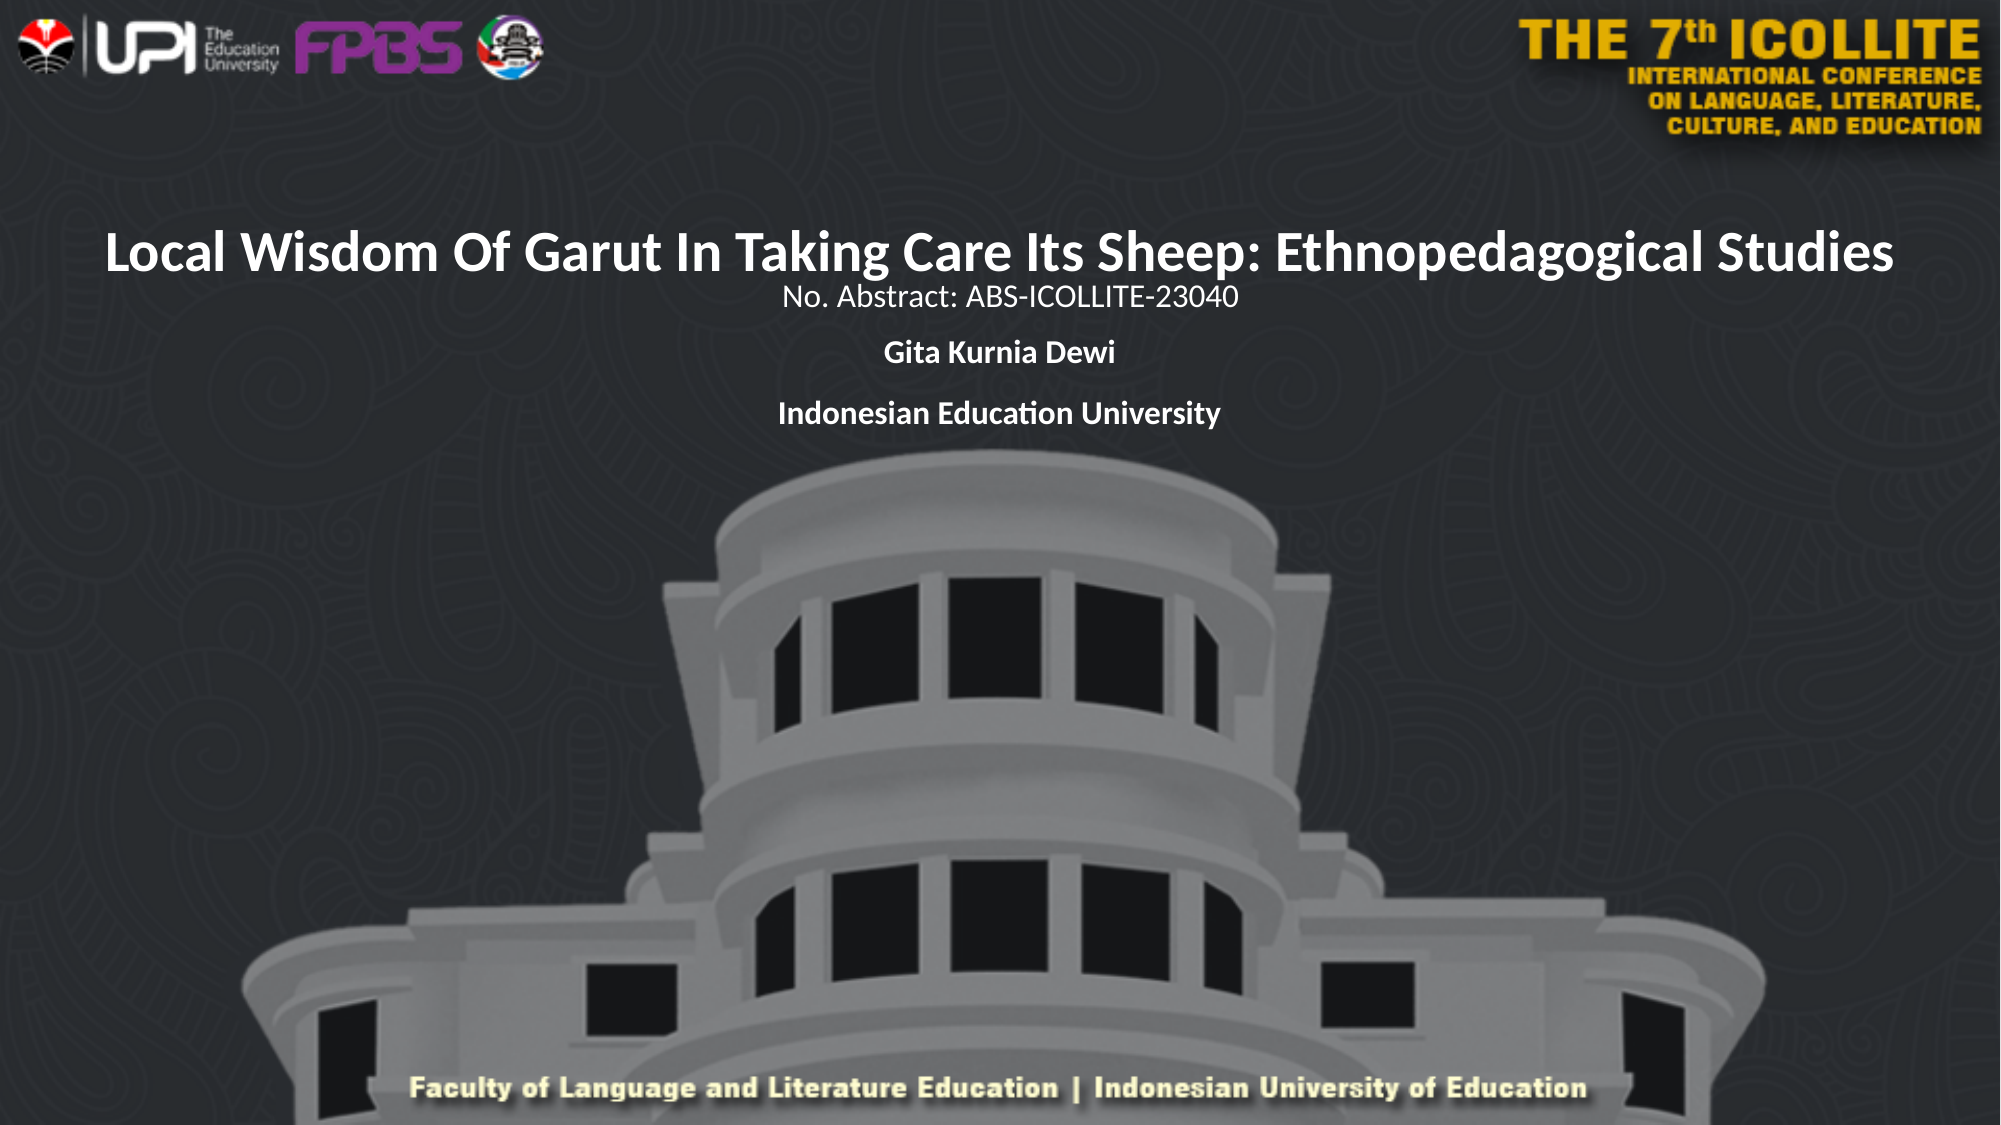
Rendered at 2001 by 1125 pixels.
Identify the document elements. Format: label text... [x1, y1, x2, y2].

title Local Wisdom Of Garut In Taking Care Its Sheep: Ethnopedagogical Studies [31, 146, 1969, 292]
picture [0, 0, 2001, 1125]
text_box No. Abstract: ABS-ICOLLITE-23040 [260, 270, 1761, 323]
subtitle Gita Kurnia Dewi Indonesian Education University [90, 322, 1910, 477]
